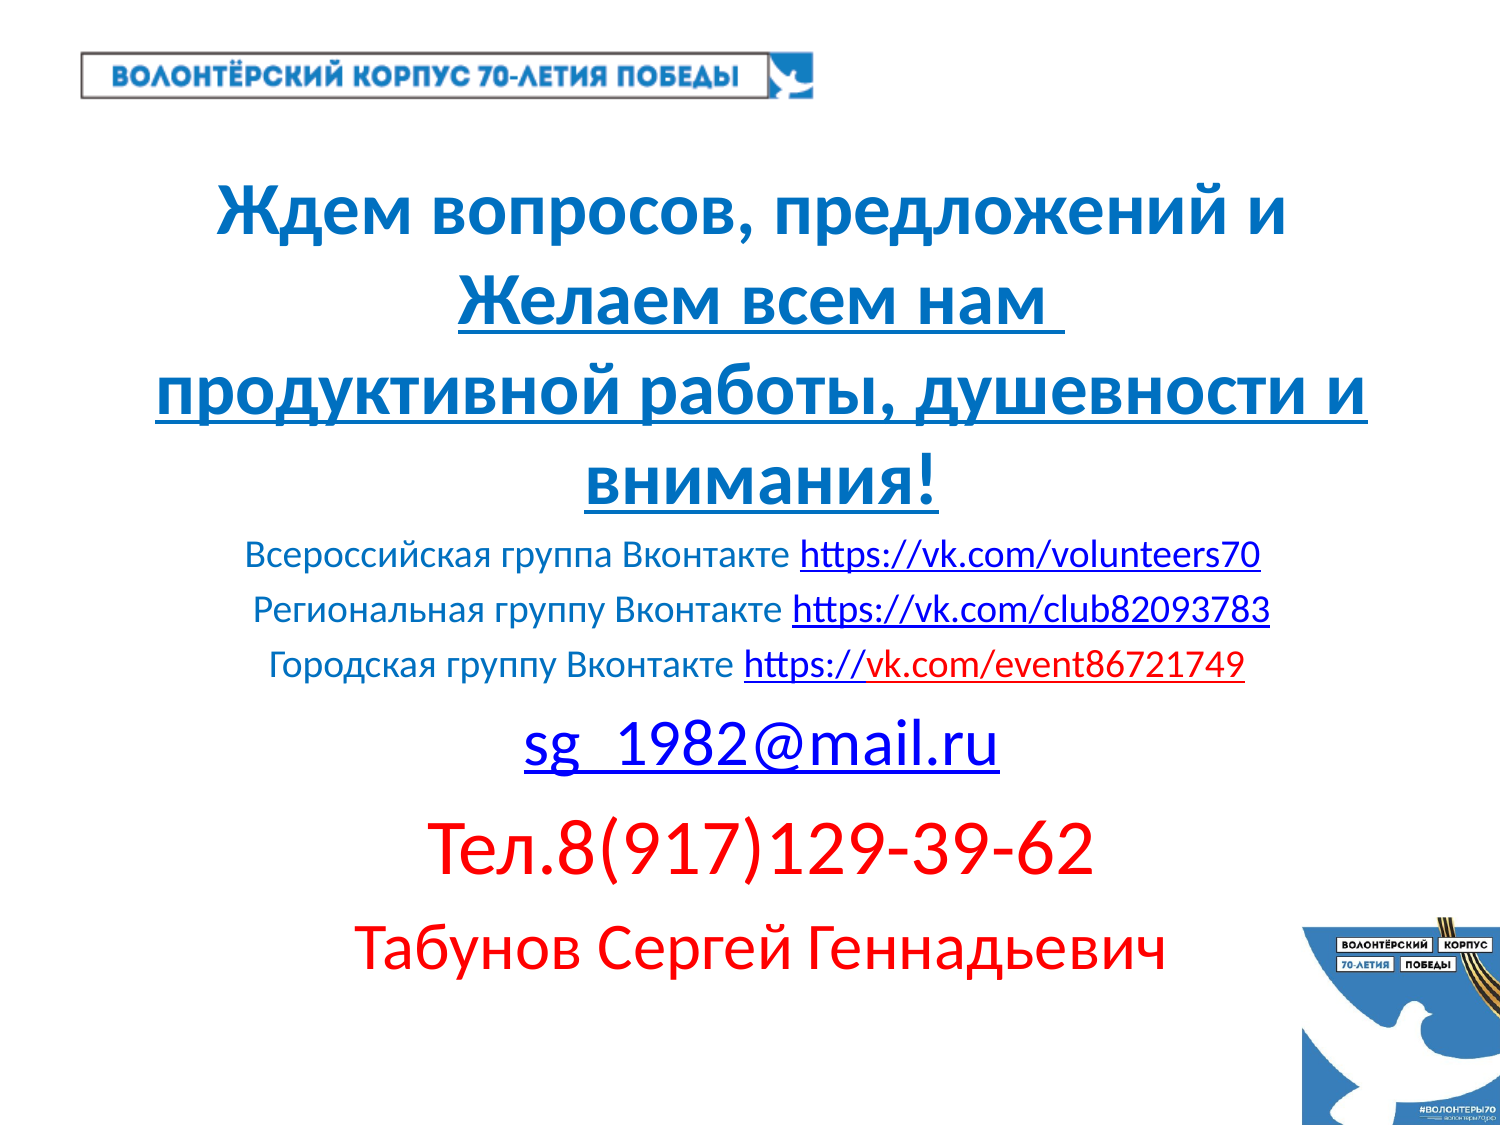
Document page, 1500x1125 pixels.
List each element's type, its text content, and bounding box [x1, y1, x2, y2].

subtitle Ждем вопросов, предложений и Желаем всем нам продуктивной работы, душевности и внимания! Всероссийская группа Вконтакте https://vk.com/volunteers70 Региональная группу Вконтакте https://vk.com/club82093783 Городская группу Вконтакте https://vk.com/event86721749 sg_1982@mail.ru Тел.8(917)129-39-62 Табунов Сергей Геннадьевич [58, 152, 1465, 1032]
picture [1300, 913, 1500, 1125]
picture [0, 0, 1383, 141]
